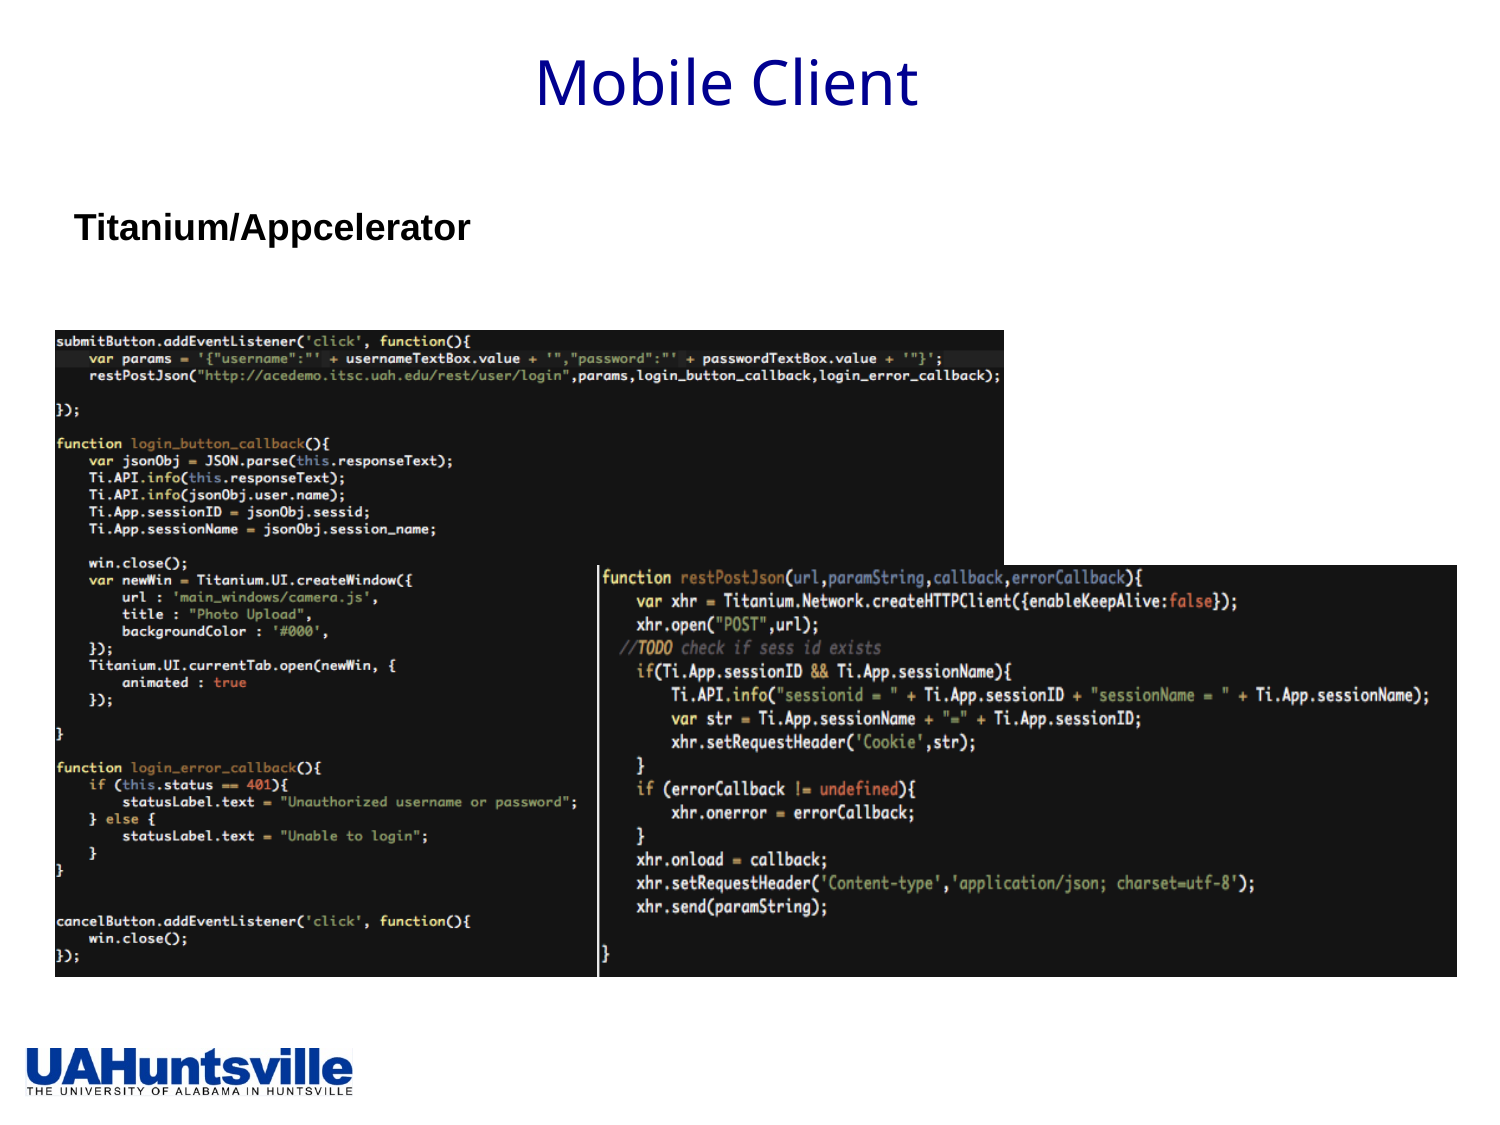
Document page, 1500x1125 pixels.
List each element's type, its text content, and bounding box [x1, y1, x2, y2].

picture [55, 330, 1457, 977]
title Mobile Client [42, 47, 1412, 130]
text_box Titanium/Appcelerator [59, 195, 818, 255]
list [24, 1047, 354, 1098]
